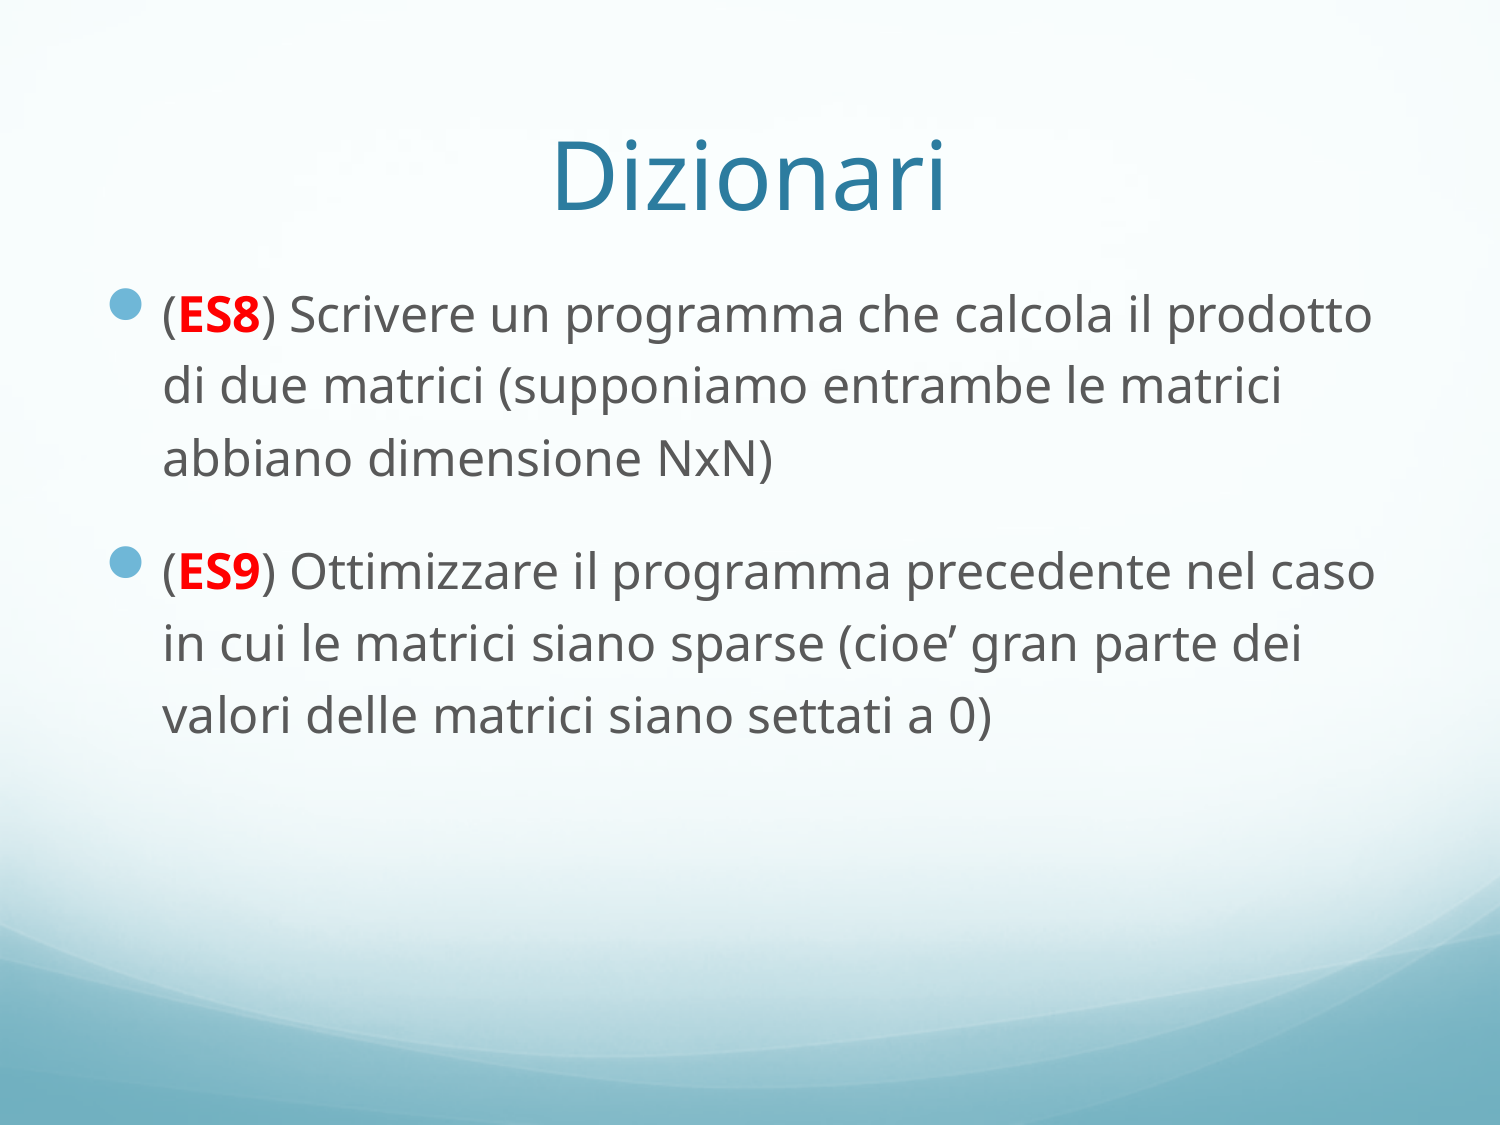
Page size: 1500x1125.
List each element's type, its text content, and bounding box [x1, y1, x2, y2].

list (ES8) Scrivere un programma che calcola il prodotto di due matrici (supponiamo entrambe le matrici abbiano dimensione NxN) (ES9) Ottimizzare il programma precedente nel caso in cui le matrici siano sparse (cioe’ gran parte dei valori delle matrici siano settati a 0) [90, 262, 1410, 975]
title Dizionari [90, 17, 1410, 237]
